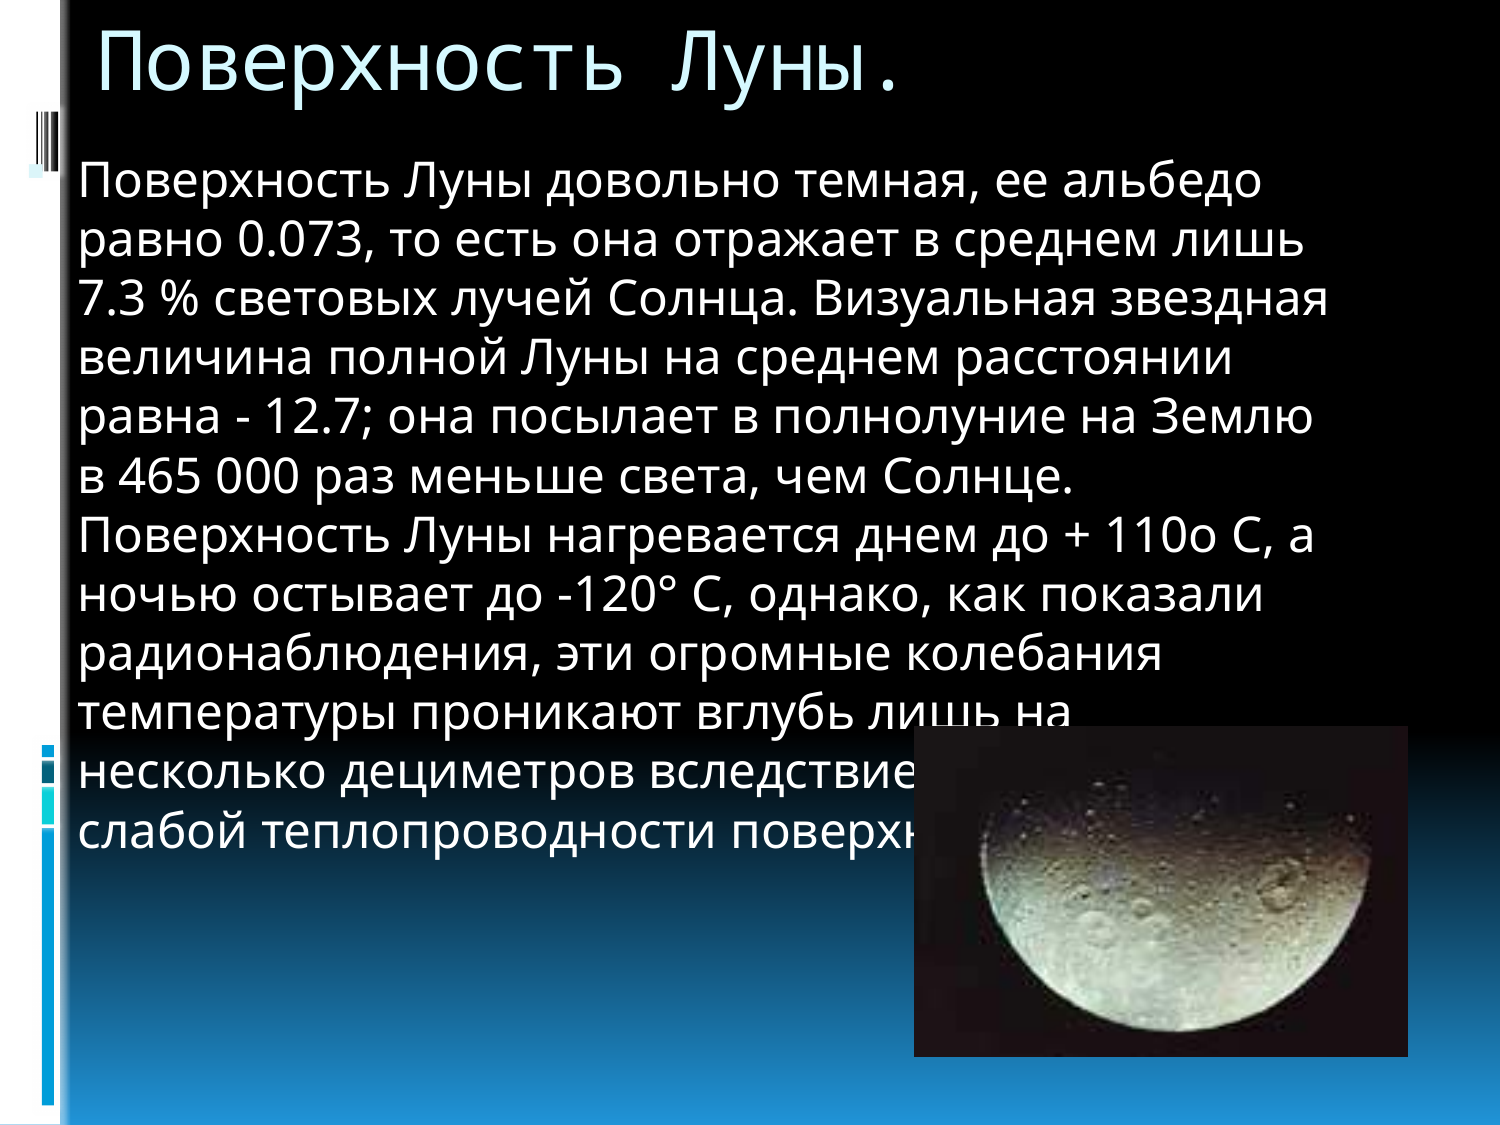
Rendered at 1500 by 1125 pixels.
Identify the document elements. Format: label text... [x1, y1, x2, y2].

picture [913, 726, 1408, 1057]
title Поверхность Луны. [82, 0, 1432, 188]
list Поверхность Луны довольно темная, ее альбедо равно 0.073, то есть она отражает в среднем лишь 7.3 % световых лучей Солнца. Визуальная звездная величина полной Луны на среднем расстоянии равна - 12.7; она посылает в полнолуние на Землю в 465 000 раз меньше света, чем Солнце. Поверхность Луны нагревается днем до + 110о С, а ночью остывает до -120° С, однако, как показали радионаблюдения, эти огромные колебания температуры проникают вглубь лишь на несколько дециметров вследствие чрезвычайно слабой теплопроводности поверхностных слоев. [0, 140, 1350, 883]
